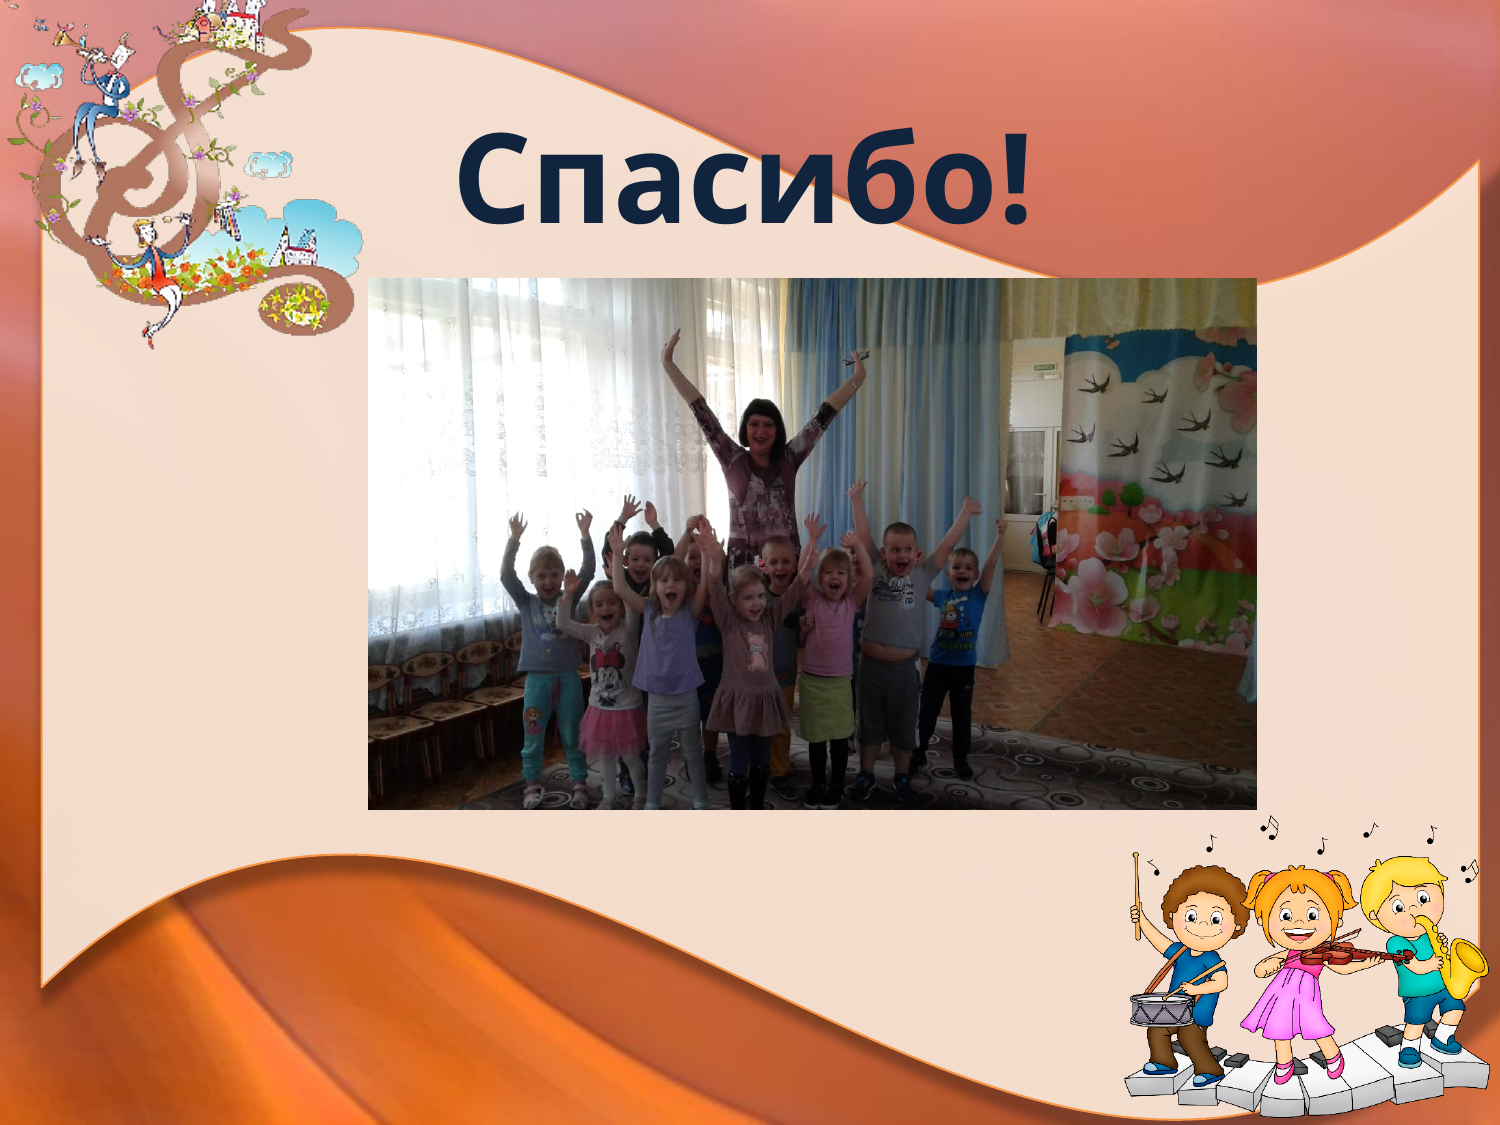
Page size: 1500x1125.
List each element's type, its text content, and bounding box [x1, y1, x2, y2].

text_box Спасибо! [261, 90, 1257, 256]
picture [0, 0, 1500, 1125]
